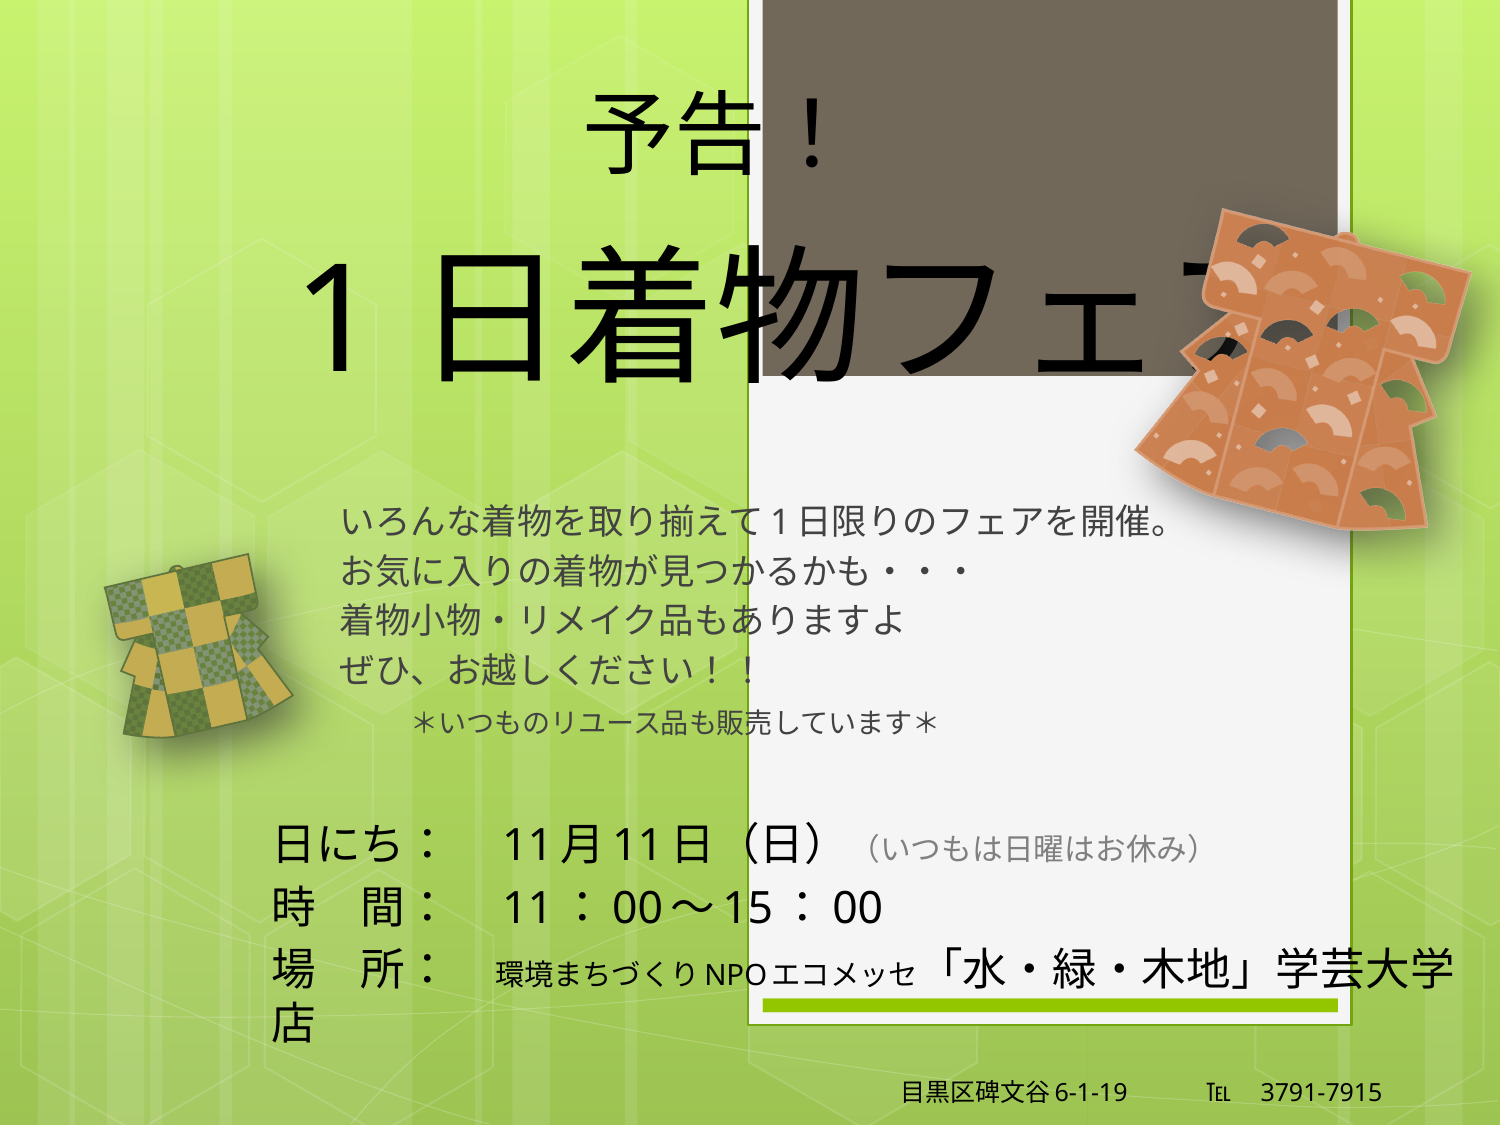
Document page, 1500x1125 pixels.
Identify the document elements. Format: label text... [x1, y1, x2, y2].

title 1日着物フェア [92, 160, 1368, 409]
picture [104, 563, 282, 732]
text_box 予告！ [513, 54, 928, 208]
subtitle いろんな着物を取り揃えて1日限りのフェアを開催。 お気に入りの着物が見つかるかも・・・ 着物小物・リメイク品もありますよ ぜひ、お越しください！！ ＊いつものリユース品も販売しています＊ [324, 491, 1317, 749]
text_box 日にち： 11月11日（日）（いつもは日曜はお休み） 時 間： 11：00～15：00 場 所： 環境まちづくりNPOエコメッセ「水・緑・木地」学芸大学店 目黒区碑文谷6-1-19 ℡ 3791-7915 [256, 808, 1473, 1125]
picture [1159, 226, 1464, 518]
